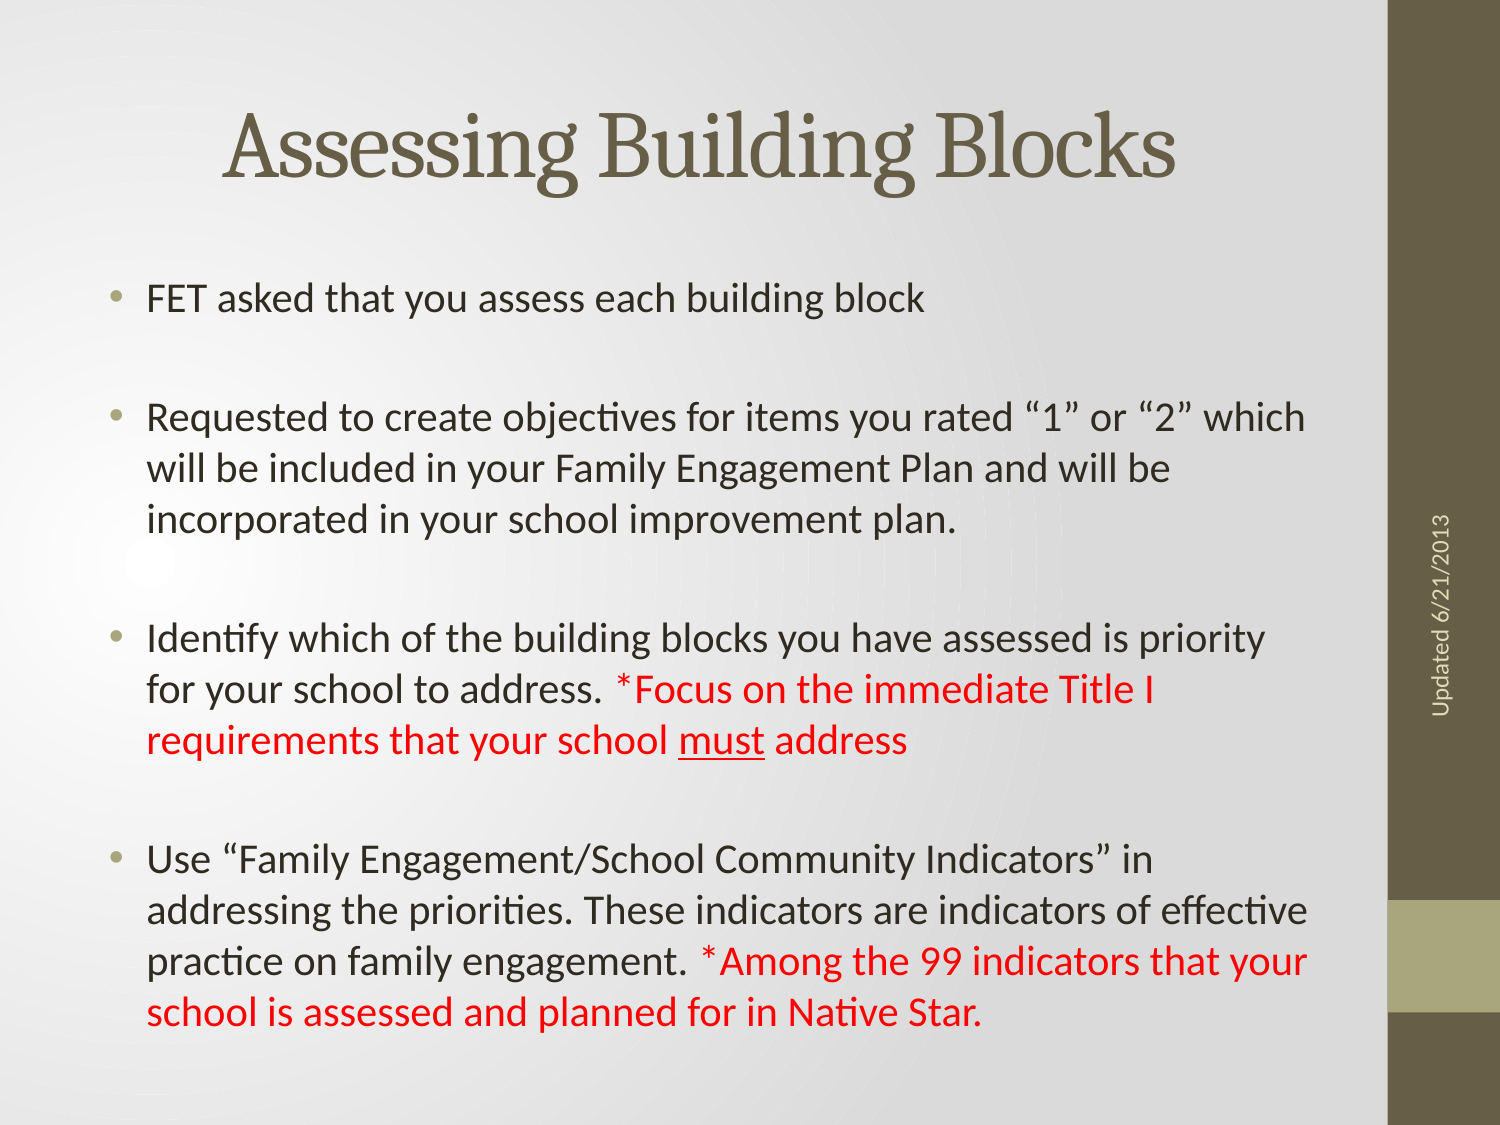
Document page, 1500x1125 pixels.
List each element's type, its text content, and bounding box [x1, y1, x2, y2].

list FET asked that you assess each building block Requested to create objectives for items you rated “1” or “2” which will be included in your Family Engagement Plan and will be incorporated in your school improvement plan. Identify which of the building blocks you have assessed is priority for your school to address. *Focus on the immediate Title I requirements that your school must address Use “Family Engagement/School Community Indicators” in addressing the priorities. These indicators are indicators of effective practice on family engagement. *Among the 99 indicators that your school is assessed and planned for in Native Star. [75, 262, 1325, 1050]
footer Updated 6/21/2013 [1408, 500, 1469, 889]
title Assessing Building Blocks [75, 45, 1325, 233]
